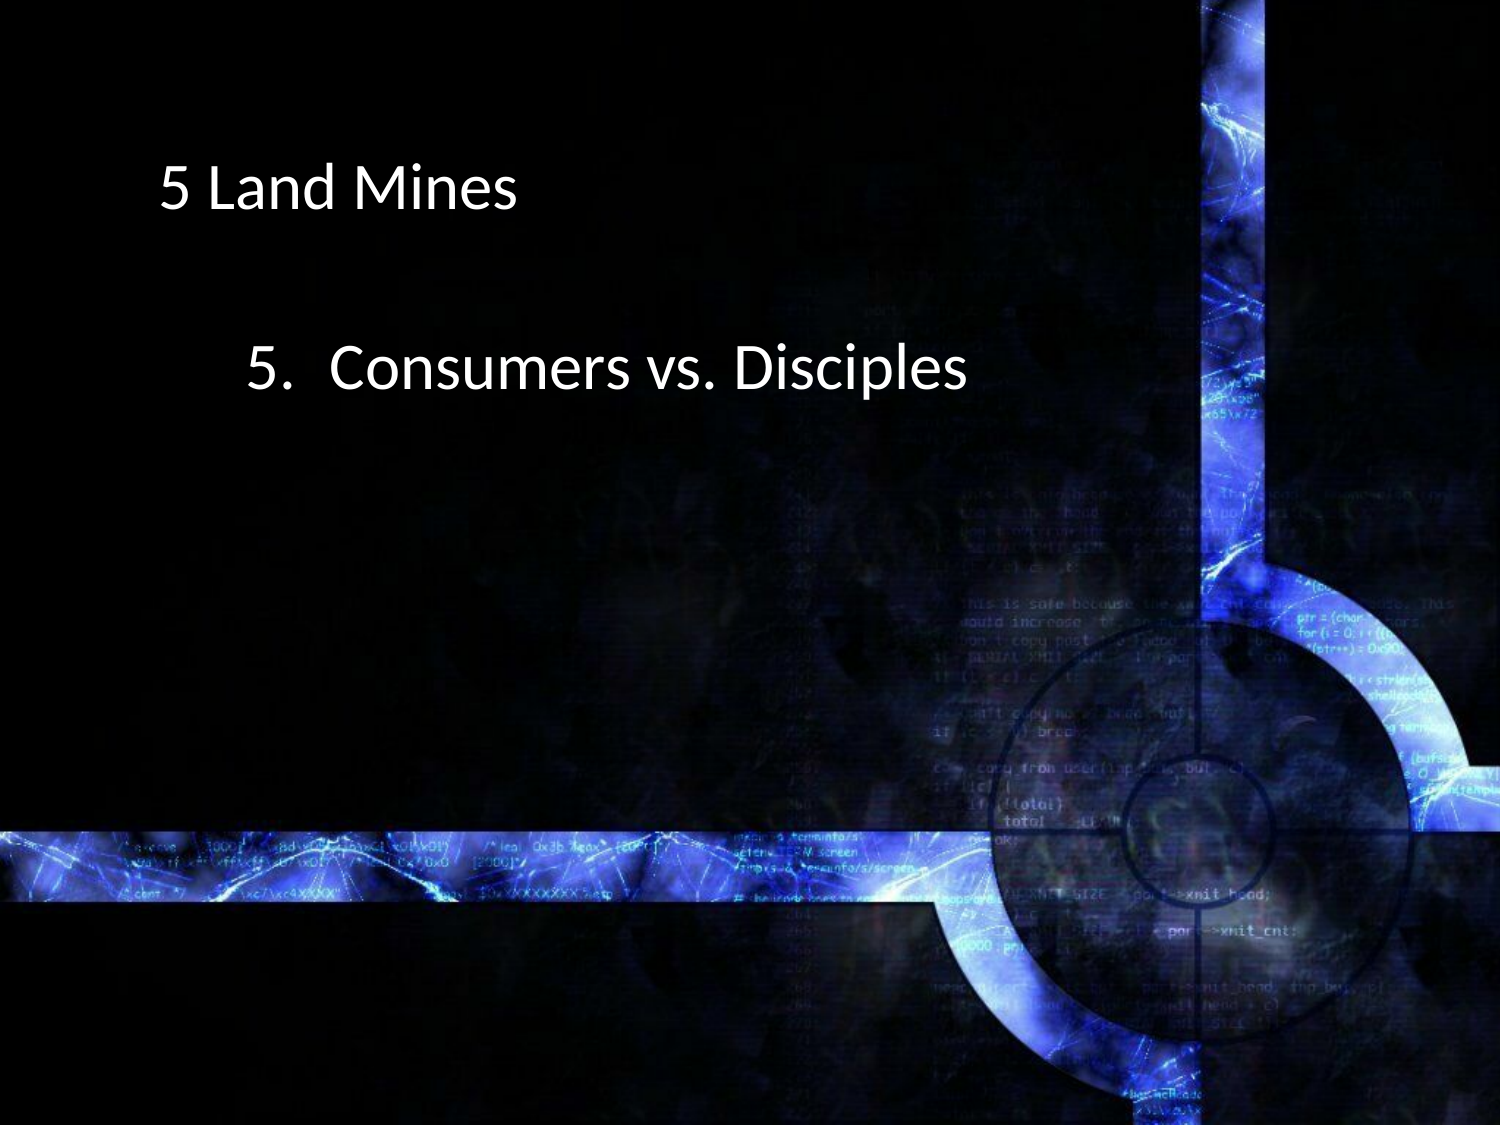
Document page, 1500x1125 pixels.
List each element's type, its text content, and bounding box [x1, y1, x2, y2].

picture [0, 0, 1500, 1125]
subtitle Consumers vs. Disciples [116, 315, 1114, 433]
title 5 Land Mines [143, 113, 794, 253]
